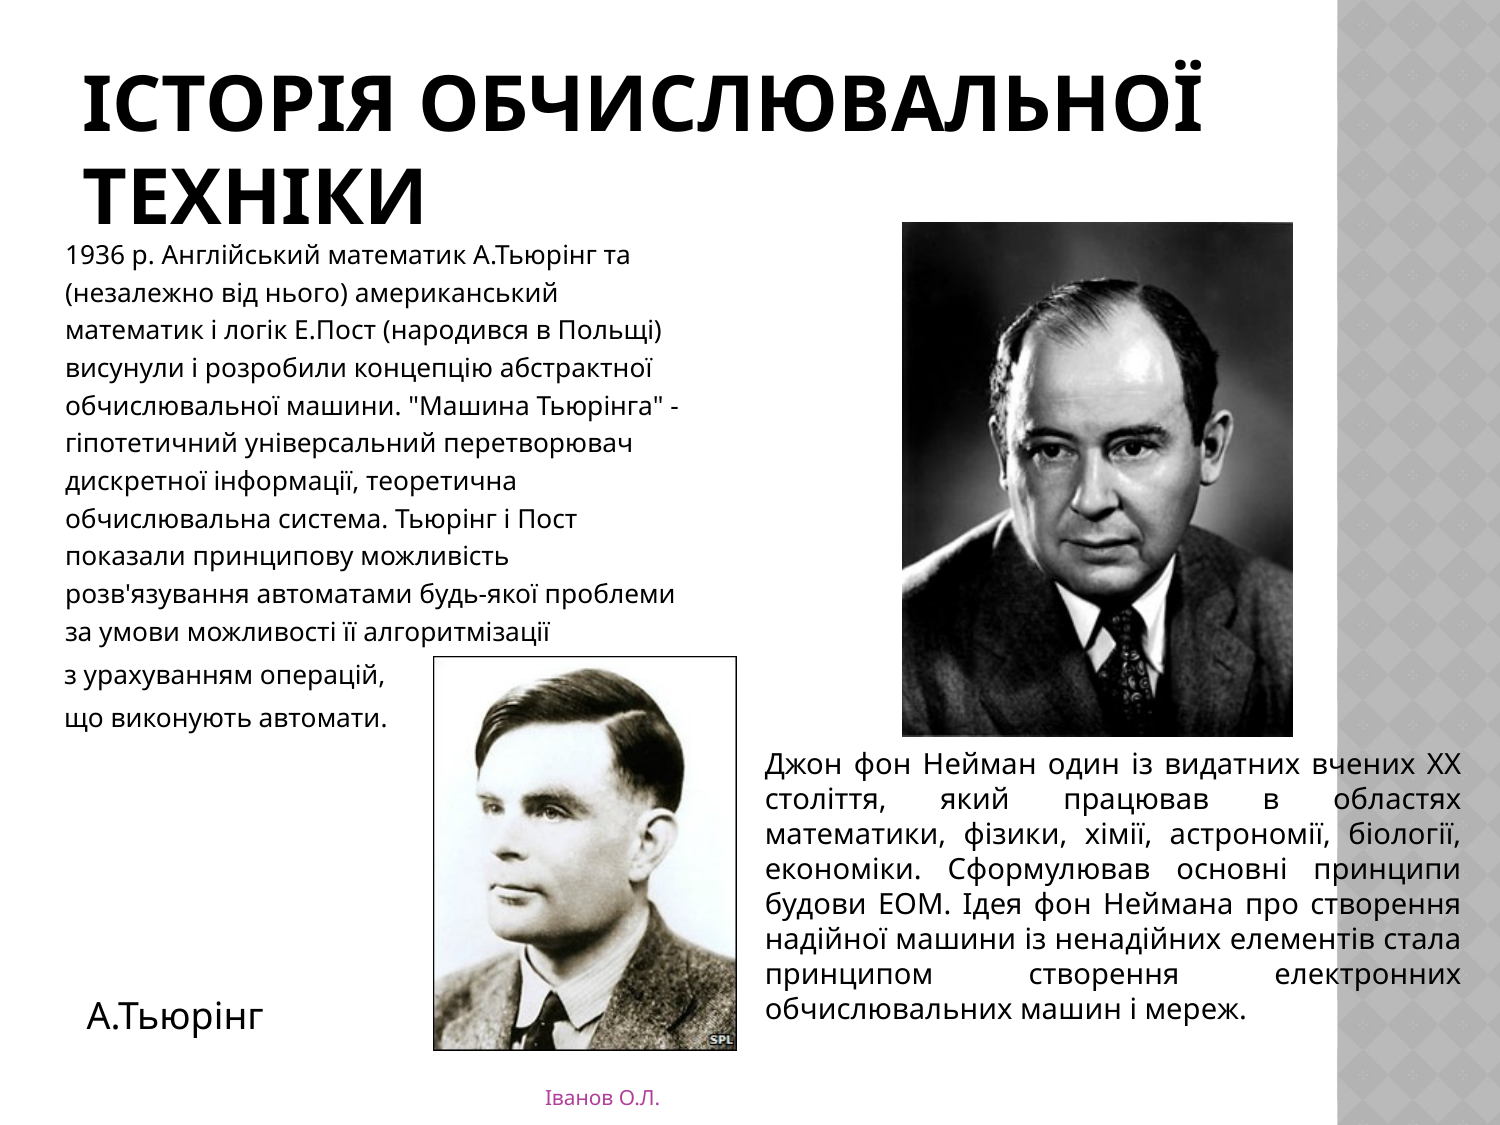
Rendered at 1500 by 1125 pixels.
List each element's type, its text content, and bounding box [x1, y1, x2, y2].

text_box Джон фон Нейман один із видатних вчених ХХ століття, який працював в областях математики, фізики, хімії, астрономії, біології, економіки. Сформулював основні принципи будови ЕОМ. Ідея фон Неймана про створення надійної машини із ненадійних елементів стала принципом створення електронних обчислювальних машин і мереж. [750, 738, 1477, 1033]
footer Іванов О.Л. [75, 1075, 675, 1114]
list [901, 222, 1294, 738]
title Історія обчислювальної техніки [75, 52, 1263, 240]
picture [433, 656, 738, 1051]
text_box А.Тьюрiнг [71, 984, 289, 1045]
list 1936 р. Англiйський математик А.Тьюрiнг та (незалежно вiд нього) американський математик i логiк Е.Пост (народився в Польщi) висунули i розробили концепцiю абстрактної обчислювальної машини. "Машина Тьюрiнга" - гiпотетичний унiверсальний перетворювач дискретної iнформацiї, теоретична обчислювальна система. Тьюрiнг i Пост показали принципову можливiсть розв'язування автоматами будь-якої проблеми за умови можливостi її алгоритмiзацiї з урахуванням операцiй, що виконують автомати. [49, 224, 712, 752]
